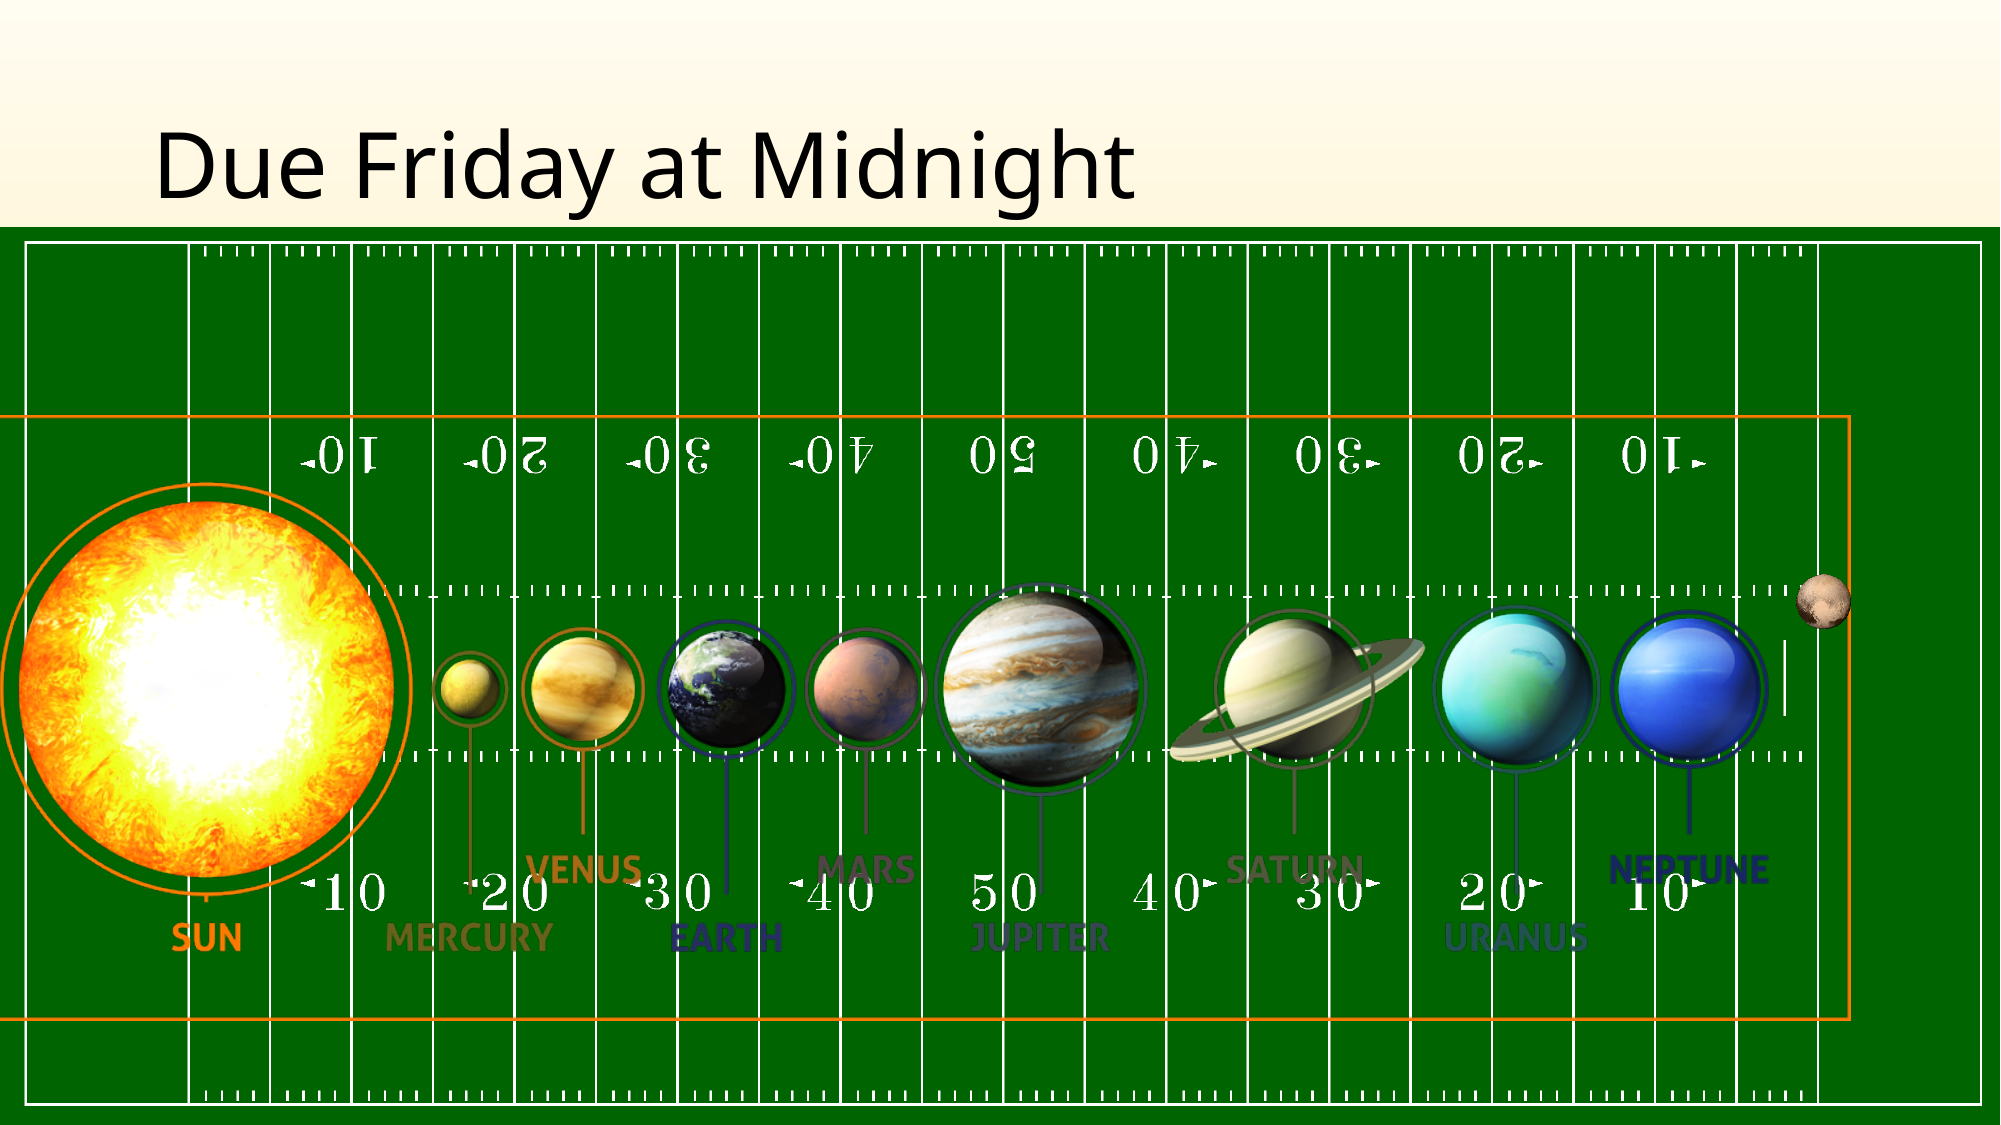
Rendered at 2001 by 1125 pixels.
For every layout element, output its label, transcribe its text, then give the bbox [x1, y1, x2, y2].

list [0, 227, 2000, 1125]
title Due Friday at Midnight [137, 59, 1863, 227]
picture [0, 415, 1851, 1021]
